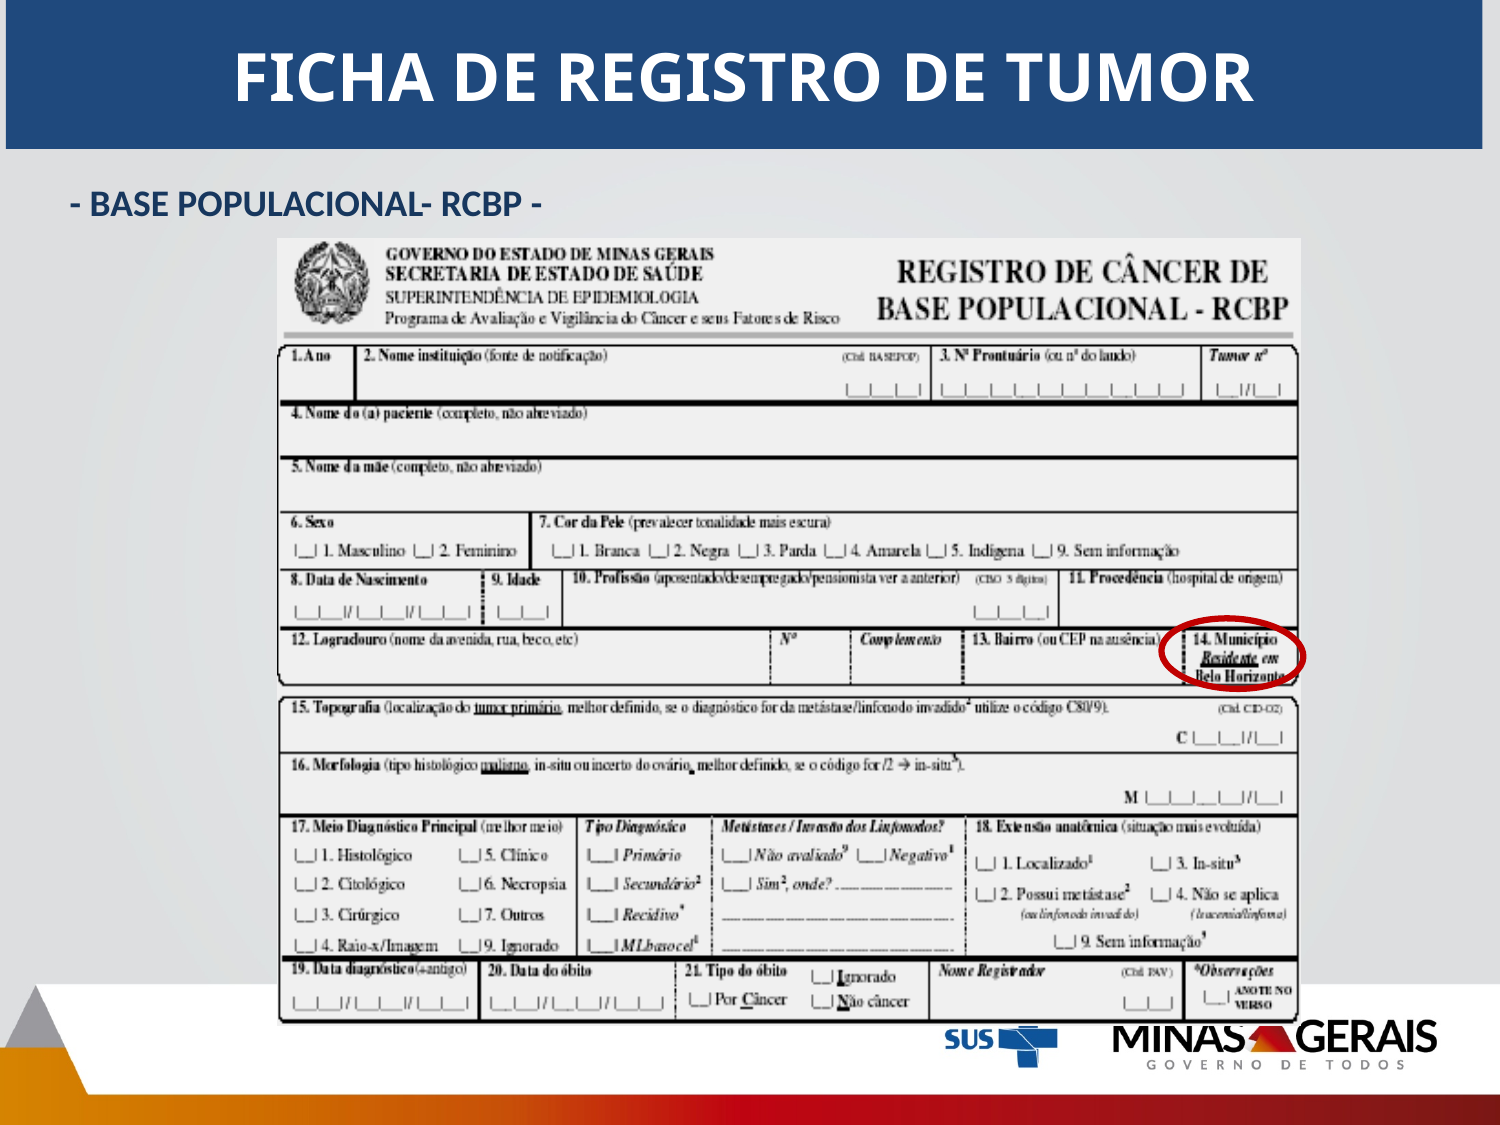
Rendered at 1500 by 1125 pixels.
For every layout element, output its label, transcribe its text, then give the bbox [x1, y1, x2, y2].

picture [0, 0, 1500, 1125]
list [277, 238, 1301, 1027]
text_box - BASE POPULACIONAL- RCBP - [54, 171, 621, 231]
title FICHA DE REGISTRO DE TUMOR [5, 0, 1483, 149]
